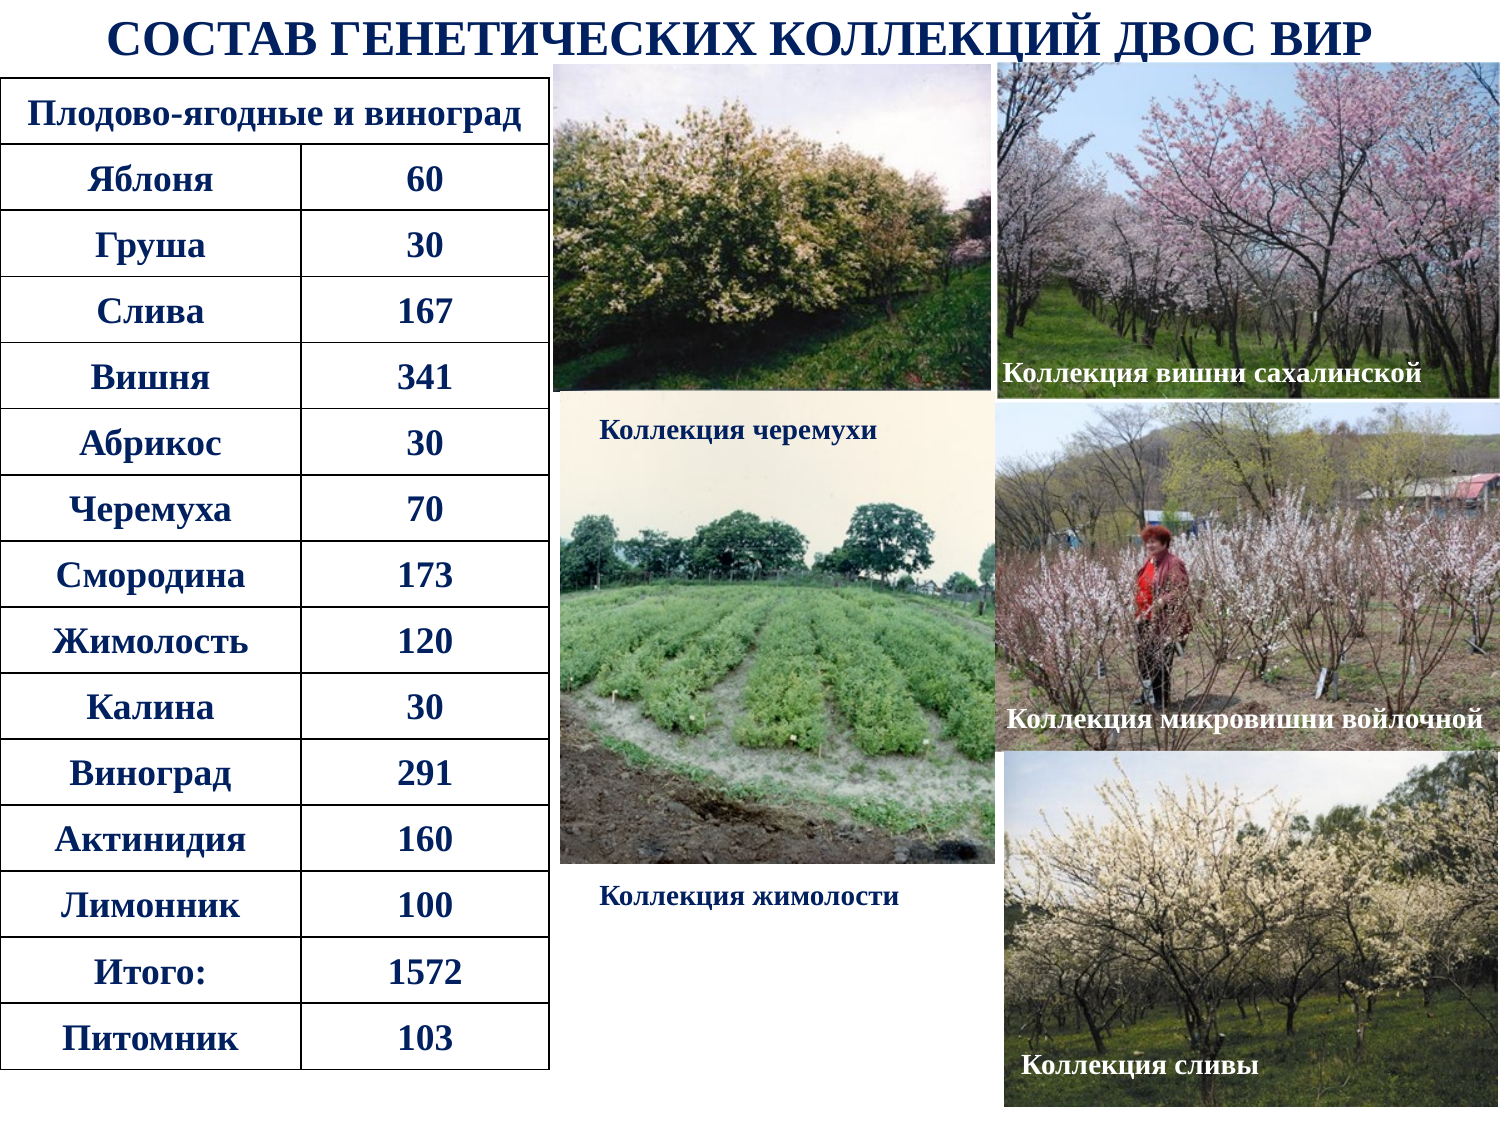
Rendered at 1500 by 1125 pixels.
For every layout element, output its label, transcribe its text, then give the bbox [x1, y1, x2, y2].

table_cell Калина [1, 674, 300, 738]
table_cell Питомник [1, 1004, 300, 1069]
table_cell 341 [302, 343, 548, 408]
table_cell 291 [302, 740, 548, 804]
table_cell 160 [302, 806, 548, 870]
title СОСТАВ ГЕНЕТИЧЕСКИХ КОЛЛЕКЦИЙ ДВОС ВИР ДВОС ВНИИР [64, 0, 1415, 77]
table_cell 103 [302, 1004, 548, 1069]
table_cell Абрикос [1, 409, 300, 474]
table_cell 1572 [302, 938, 548, 1002]
table_header Плодово-ягодные и виноград [1, 79, 548, 143]
table_cell Актинидия [1, 806, 300, 870]
table_cell 173 [302, 542, 548, 606]
table_cell Виноград [1, 740, 300, 804]
table_cell 60 [302, 145, 548, 209]
picture [997, 61, 1500, 399]
table_cell Вишня [1, 343, 300, 408]
table_cell Смородина [1, 542, 300, 606]
table_cell Слива [1, 277, 300, 342]
table_cell Жимолость [1, 608, 300, 672]
table_cell 30 [302, 409, 548, 474]
table_cell 120 [302, 608, 548, 672]
picture [553, 63, 1500, 1107]
text_box Коллекция жимолости [584, 873, 991, 919]
table_cell Яблоня [1, 145, 300, 209]
table_cell 167 [302, 277, 548, 342]
table_cell Итого: [1, 938, 300, 1002]
table_cell Лимонник [1, 872, 300, 936]
table_cell 30 [302, 674, 548, 738]
table_cell 30 [302, 211, 548, 276]
table_cell Груша [1, 211, 300, 276]
table_cell Черемуха [1, 476, 300, 540]
table_cell 70 [302, 476, 548, 540]
table_cell 100 [302, 872, 548, 936]
